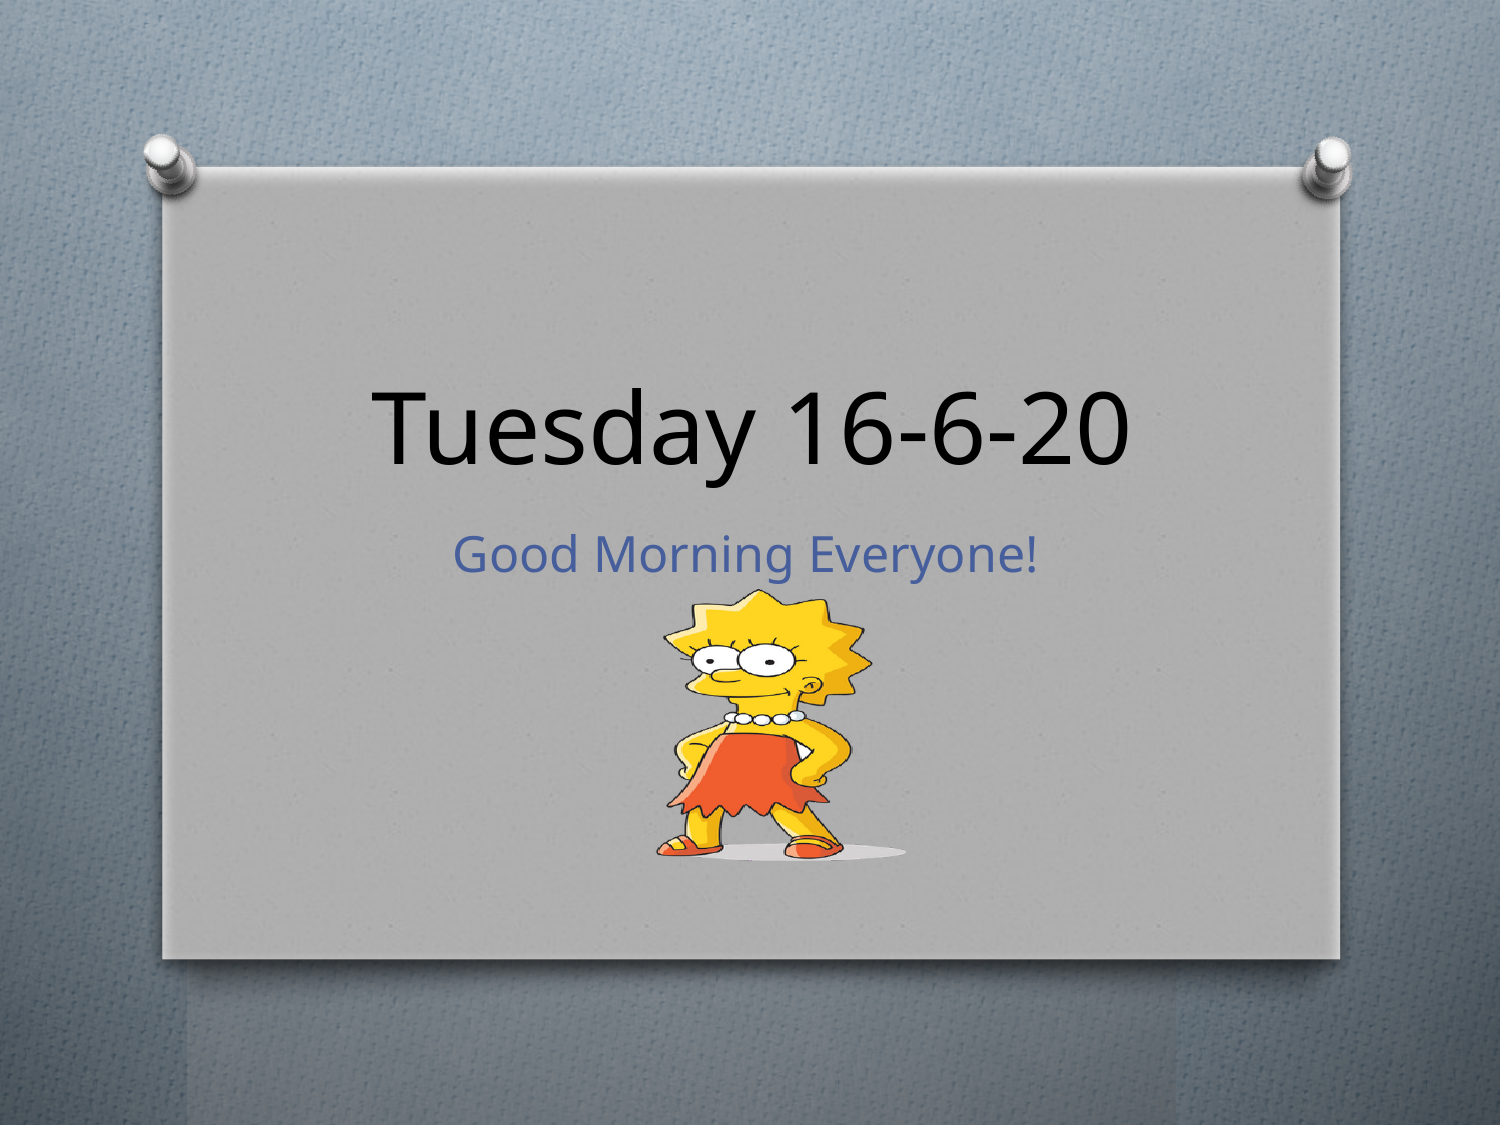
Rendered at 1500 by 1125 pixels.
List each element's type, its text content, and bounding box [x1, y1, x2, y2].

picture [1274, 109, 1396, 230]
title Tuesday 16-6-20 [283, 294, 1223, 492]
subtitle Good Morning Everyone! [277, 515, 1215, 874]
picture [619, 585, 920, 876]
picture [112, 100, 235, 224]
